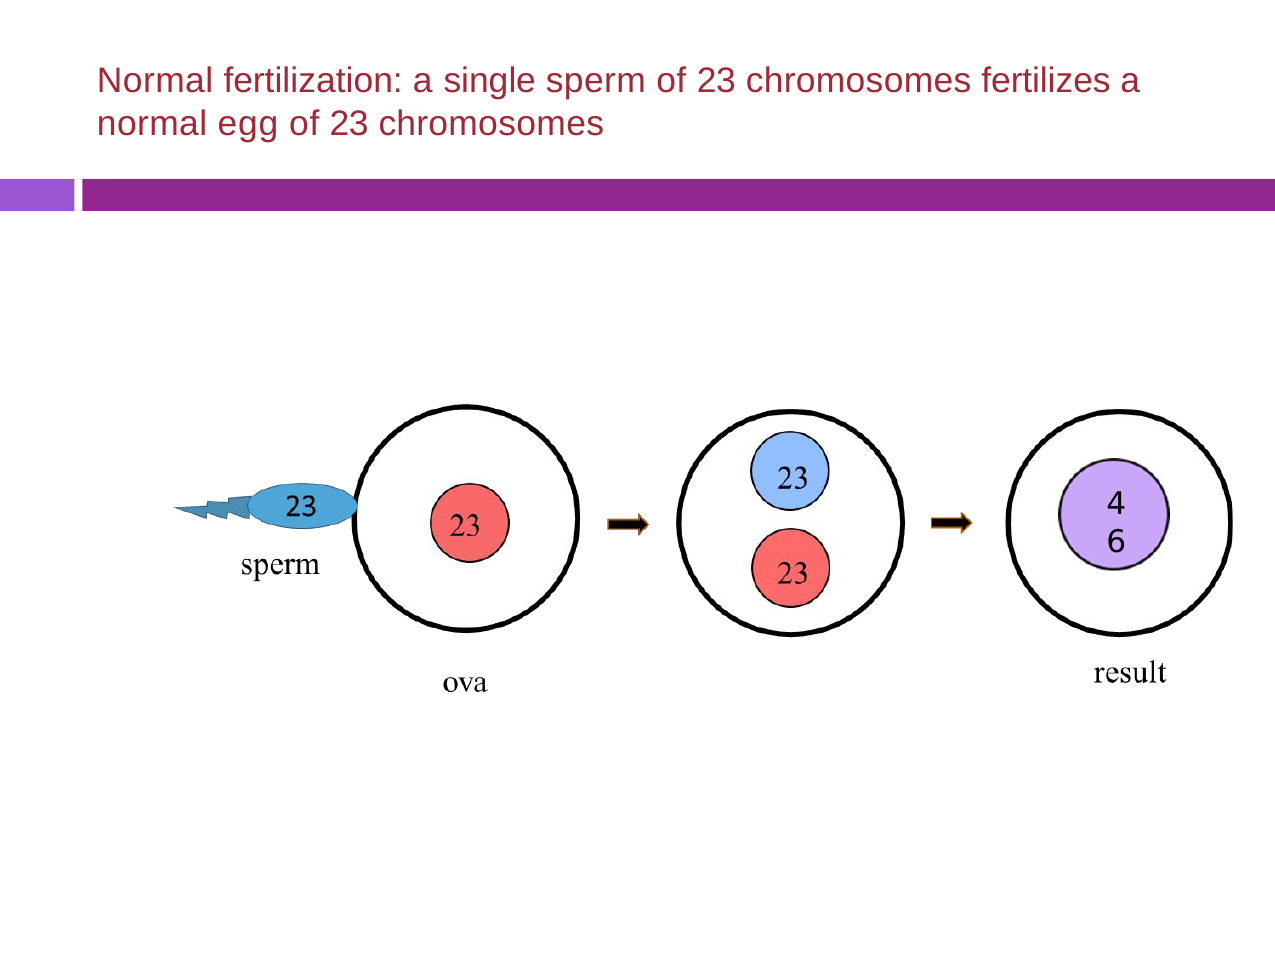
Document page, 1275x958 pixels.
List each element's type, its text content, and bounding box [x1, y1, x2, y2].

text_box [170, 404, 1233, 719]
text_box 46 [1104, 480, 1141, 559]
title Normal fertilization: a single sperm of 23 chromosomes fertilizes a normal egg of 23 chromosomes [94, 55, 1181, 218]
